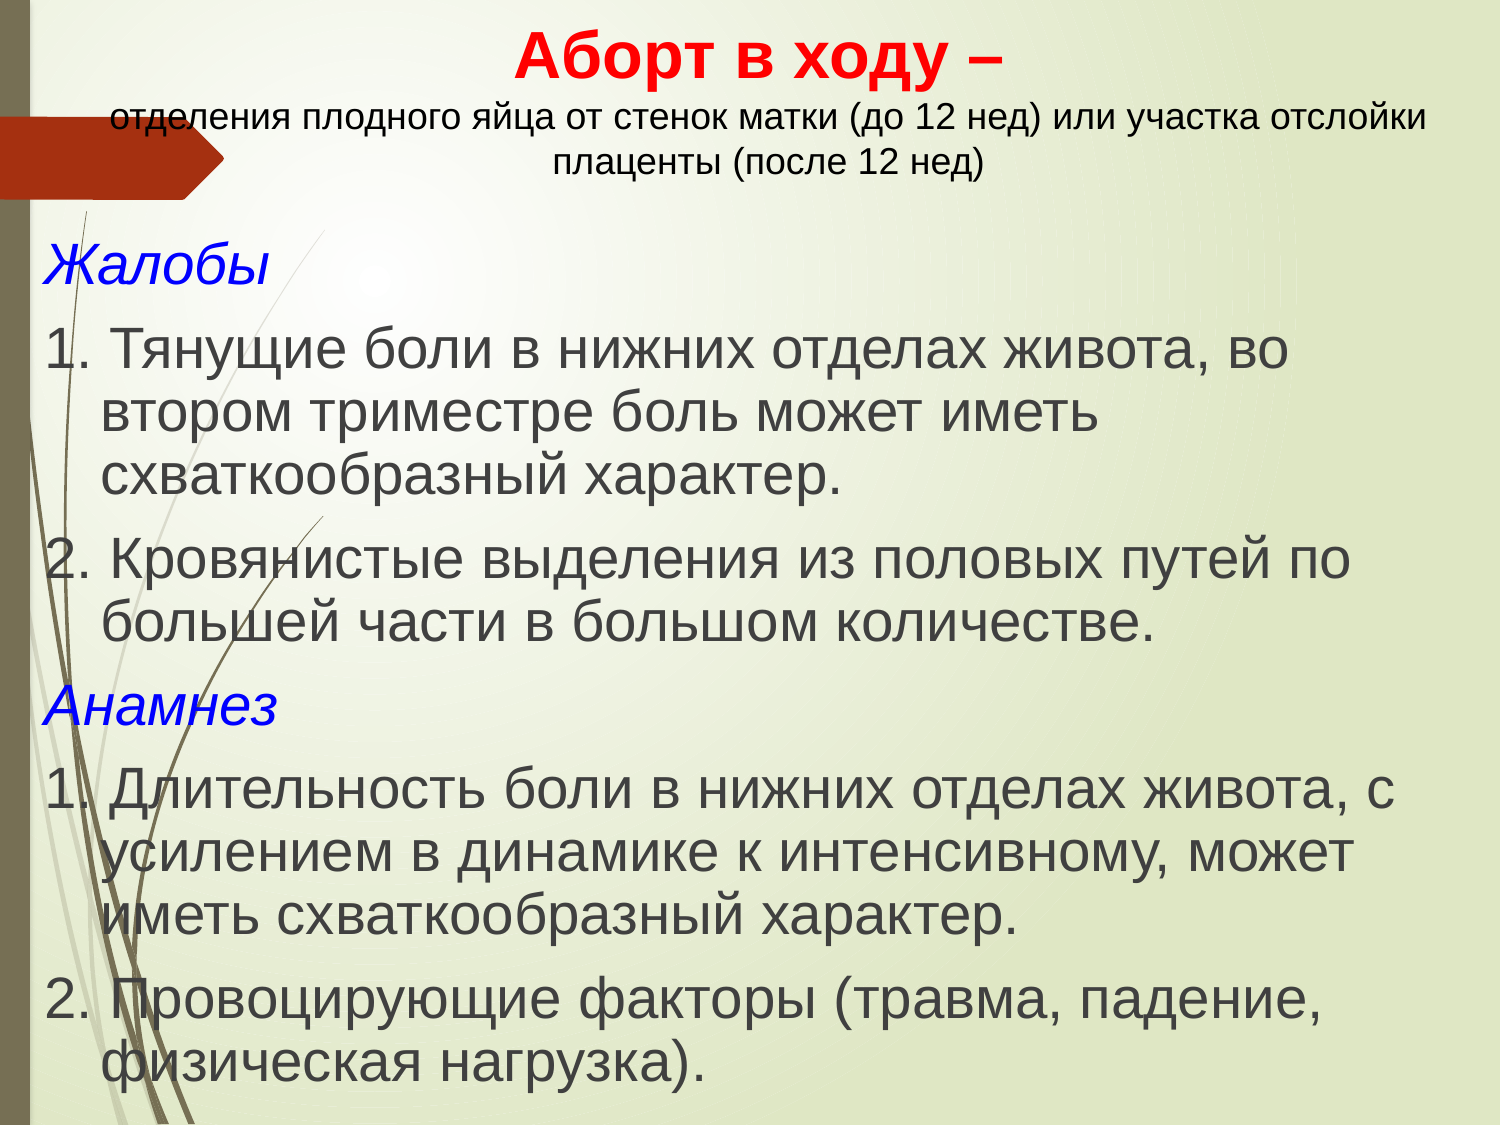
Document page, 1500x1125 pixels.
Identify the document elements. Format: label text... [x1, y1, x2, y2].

list Жалобы 1. Тянущие боли в нижних отделах живота, во втором триместре боль может иметь схваткообразный характер. 2. Кровянистые выделения из половых путей по большей части в большом количестве. Анамнез 1. Длительность боли в нижних отделах живота, с усилением в динамике к интенсивному, может иметь схваткообразный характер. 2. Провоцирующие факторы (травма, падение, физическая нагрузка). [29, 227, 1500, 1125]
text_box Аборт в ходу – отделения плодного яйца от стенок матки (до 12 нед) или участка отслойки плаценты (после 12 нед) [37, 4, 1500, 189]
